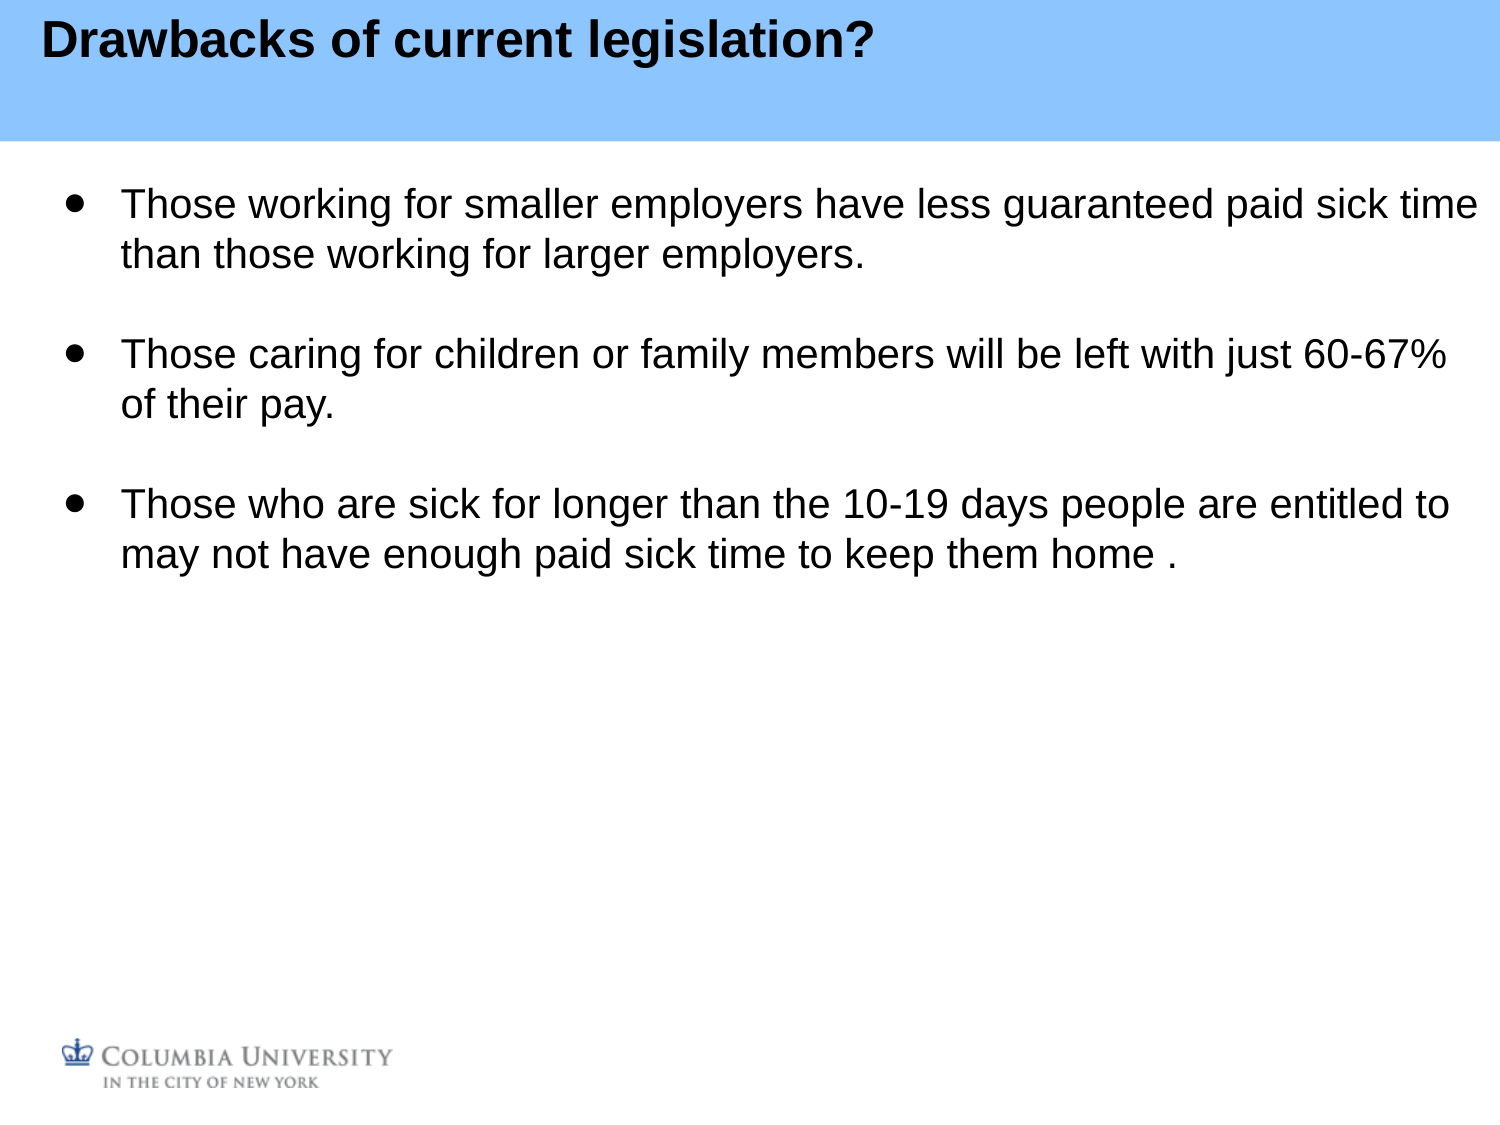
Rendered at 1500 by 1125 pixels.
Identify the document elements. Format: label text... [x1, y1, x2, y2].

picture [62, 1038, 393, 1088]
text_box Those working for smaller employers have less guaranteed paid sick time than those working for larger employers. Those caring for children or family members will be left with just 60-67% of their pay. Those who are sick for longer than the 10-19 days people are entitled to may not have enough paid sick time to keep them home . [30, 161, 1500, 869]
text_box Drawbacks of current legislation? [26, 0, 1474, 123]
